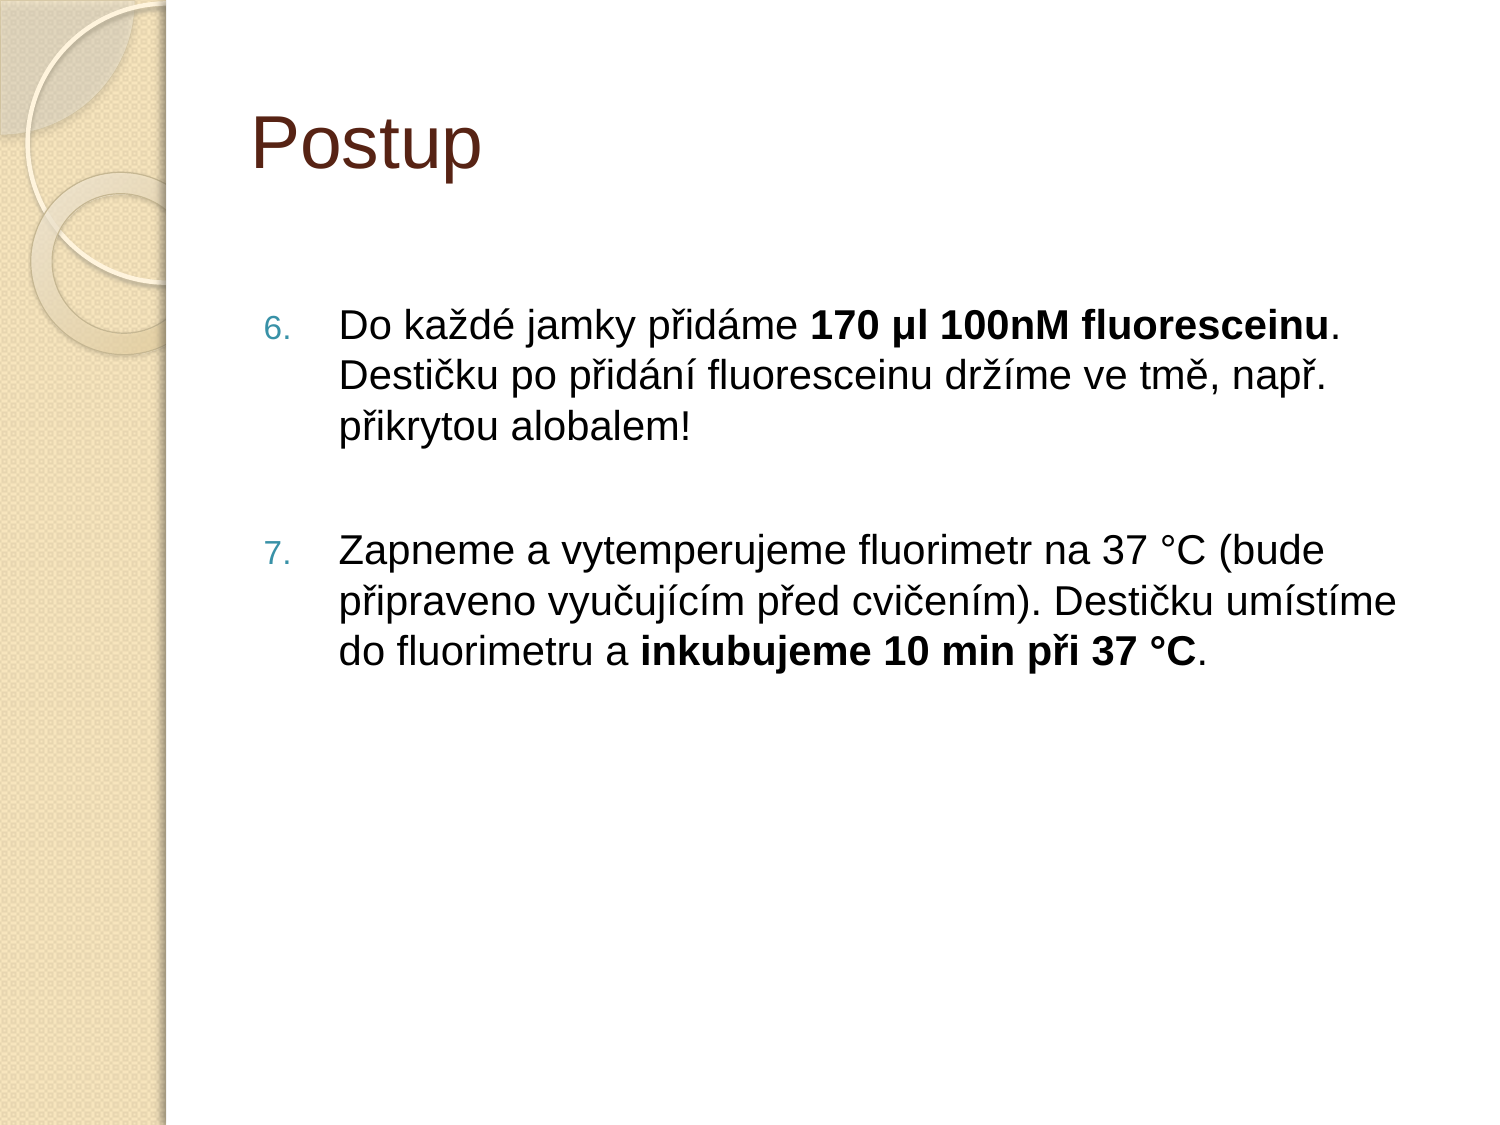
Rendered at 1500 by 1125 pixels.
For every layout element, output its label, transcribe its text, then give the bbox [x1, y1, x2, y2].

list Do každé jamky přidáme 170 μl 100nM fluoresceinu. Destičku po přidání fluoresceinu držíme ve tmě, např. přikrytou alobalem! Zapneme a vytemperujeme fluorimetr na 37 °C (bude připraveno vyučujícím před cvičením). Destičku umístíme do fluorimetru a inkubujeme 10 min při 37 °C. [235, 290, 1466, 1059]
title Postup [235, 45, 1466, 233]
